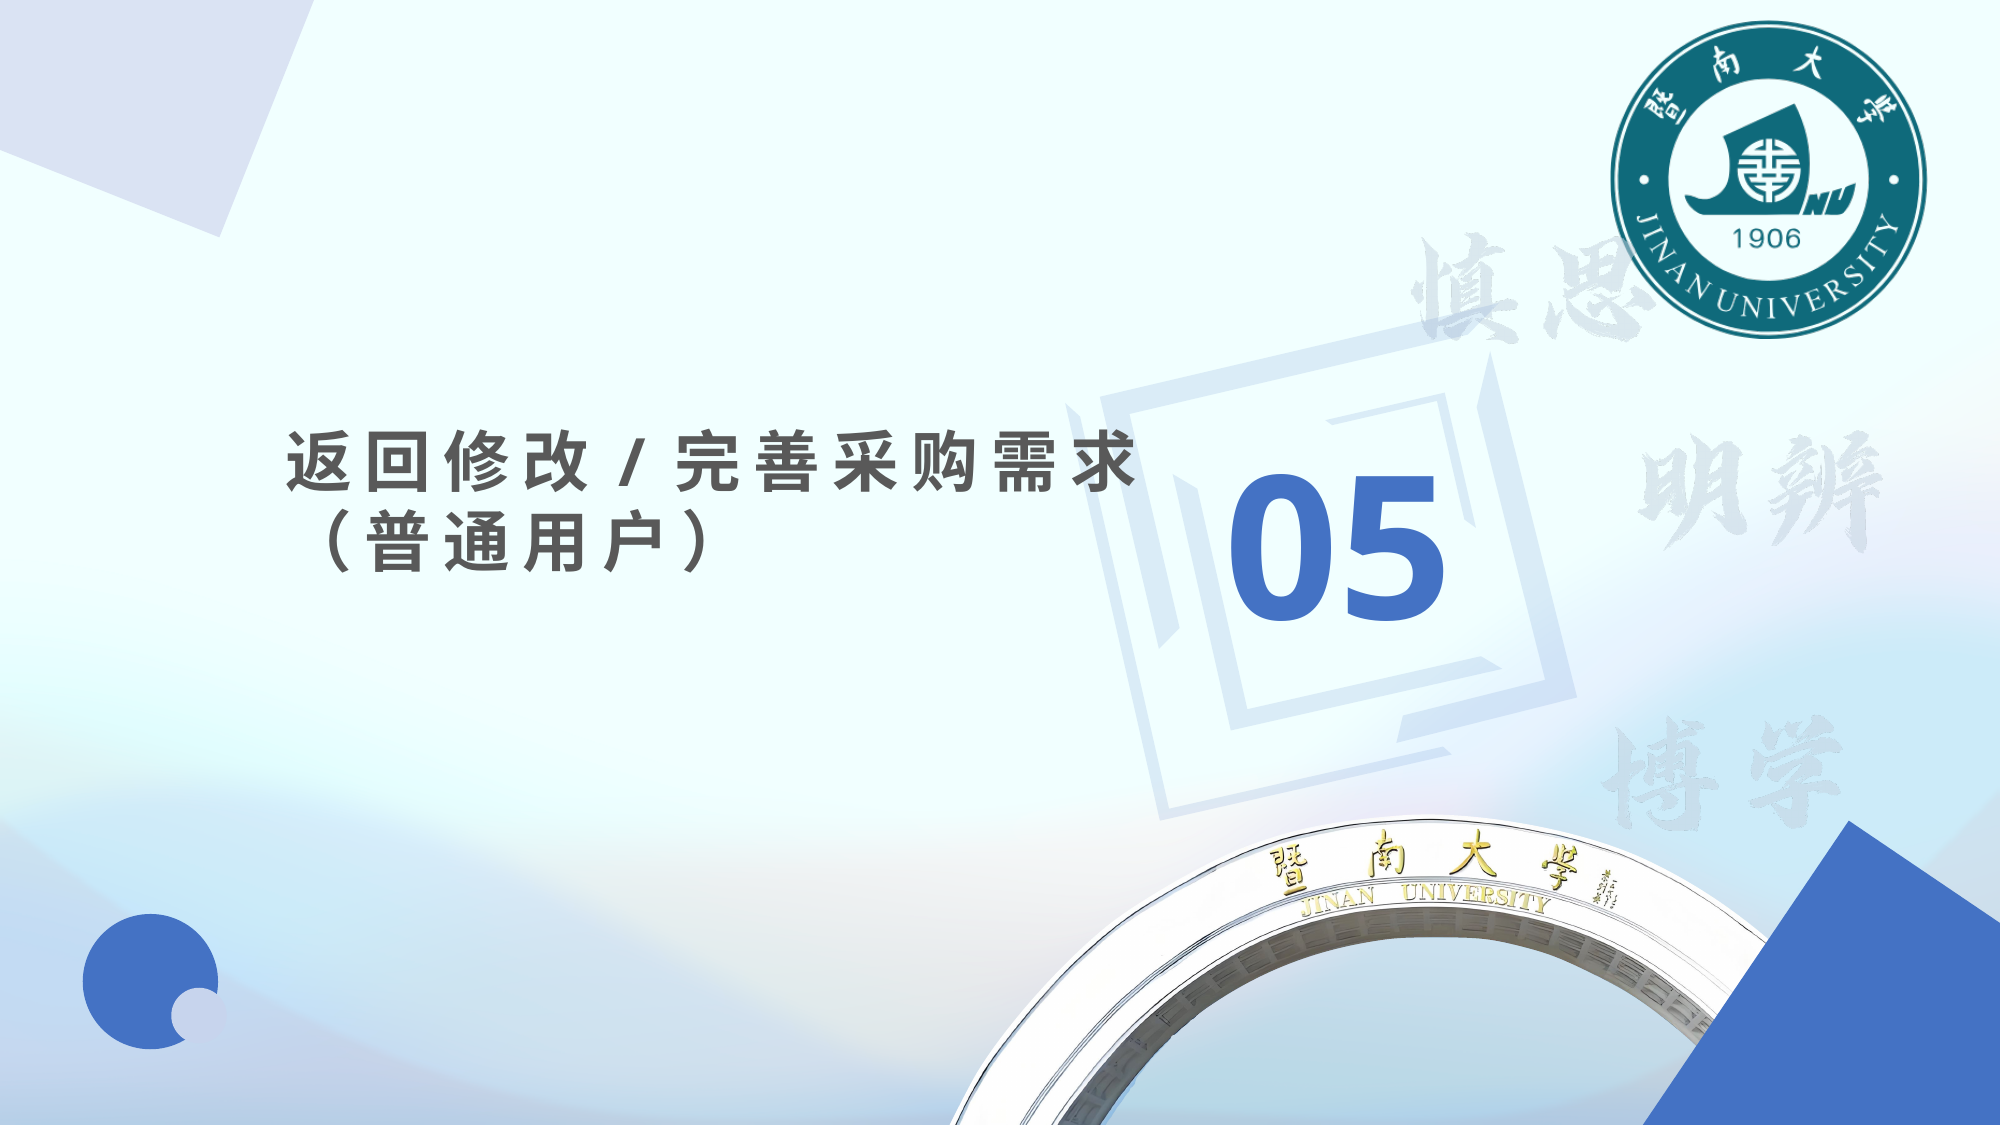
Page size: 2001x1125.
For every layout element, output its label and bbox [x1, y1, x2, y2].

text_box [0, 0, 2000, 1125]
